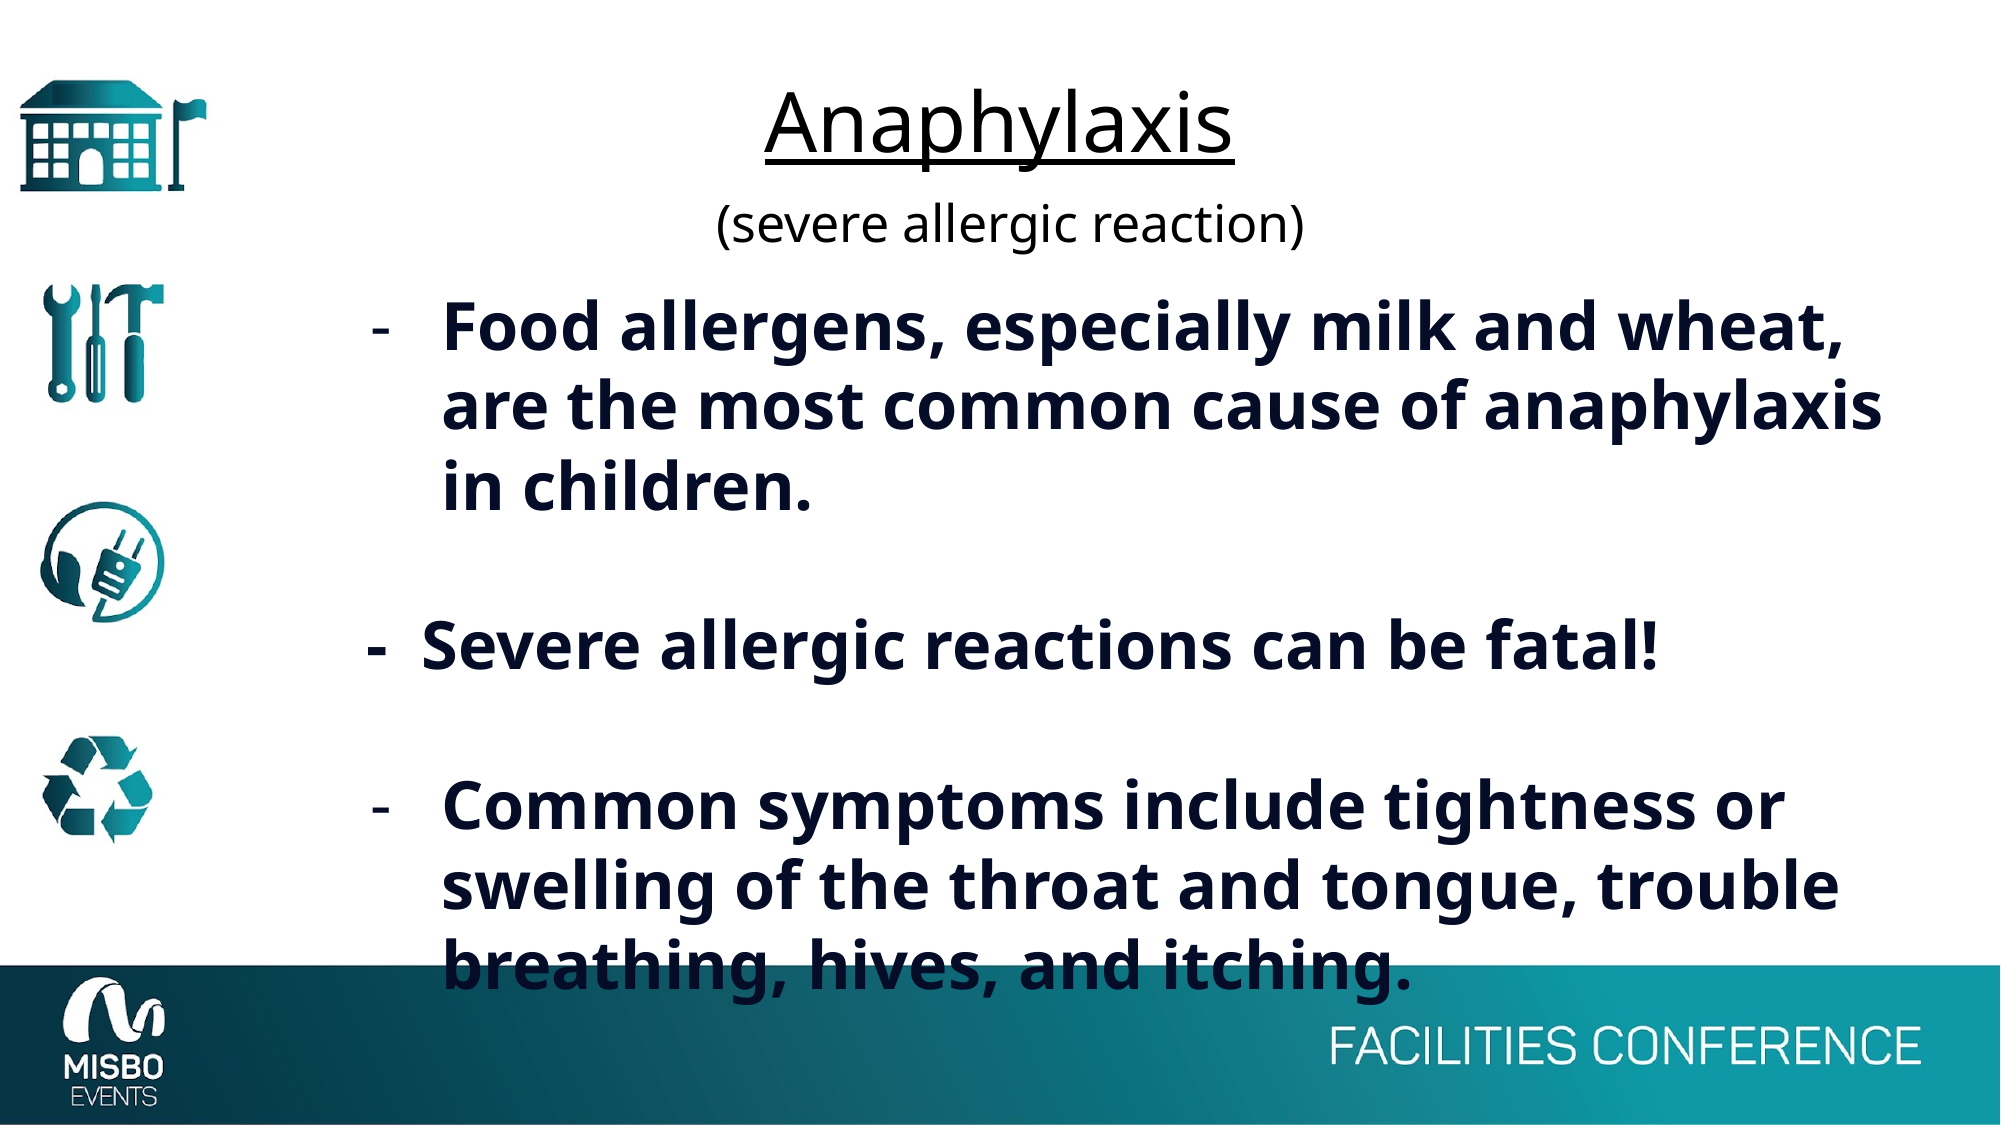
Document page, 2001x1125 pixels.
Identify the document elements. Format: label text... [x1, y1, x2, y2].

text_box Food allergens, especially milk and wheat, are the most common cause of anaphylaxis in children. - Severe allergic reactions can be fatal! Common symptoms include tightness or swelling of the throat and tongue, trouble breathing, hives, and itching. [351, 268, 1955, 993]
picture [0, 0, 2001, 1125]
title Anaphylaxis (severe allergic reaction) [580, 72, 1420, 268]
